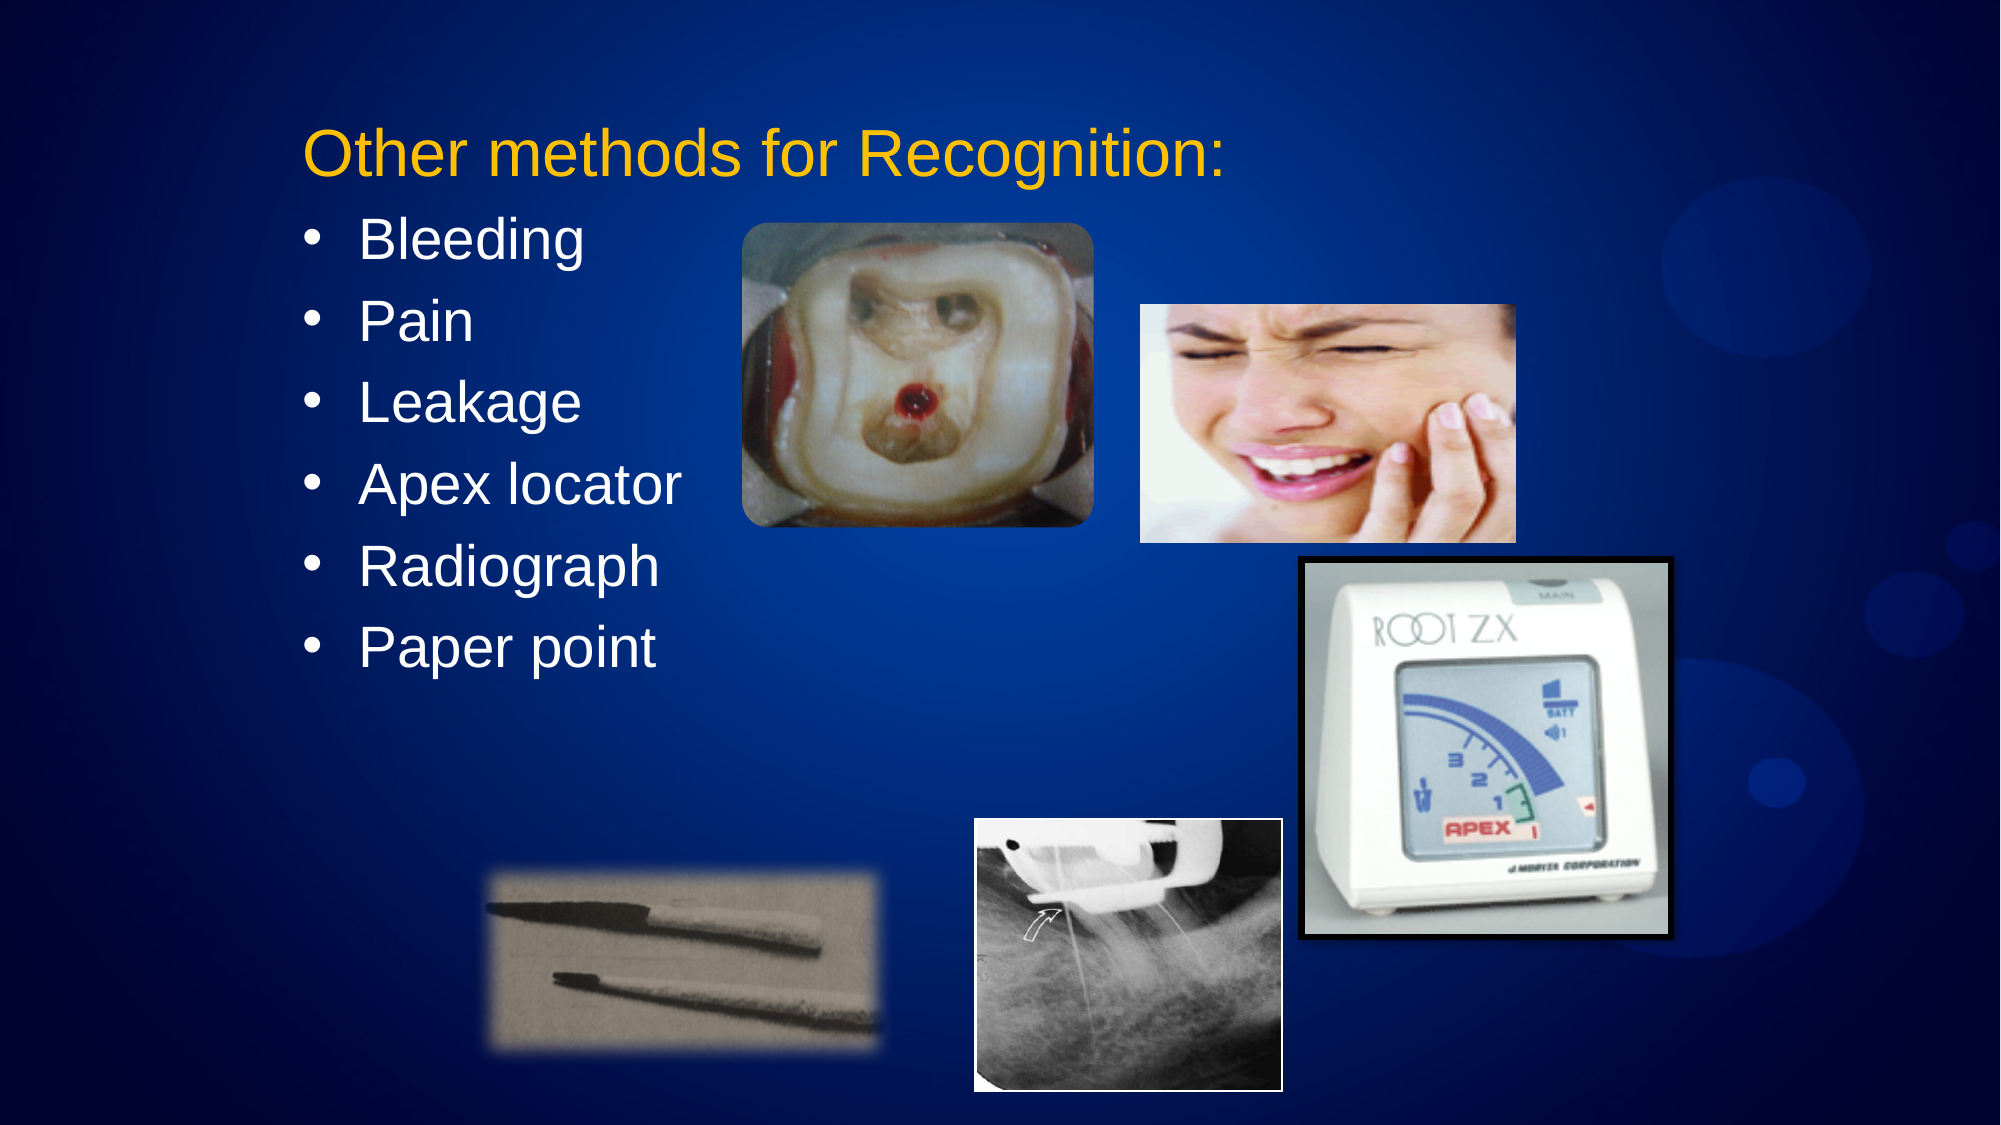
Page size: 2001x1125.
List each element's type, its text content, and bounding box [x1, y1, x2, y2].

list Other methods for Recognition: Bleeding Pain Leakage Apex locator Radiograph Paper point [287, 101, 1701, 890]
picture [0, 0, 2001, 1125]
